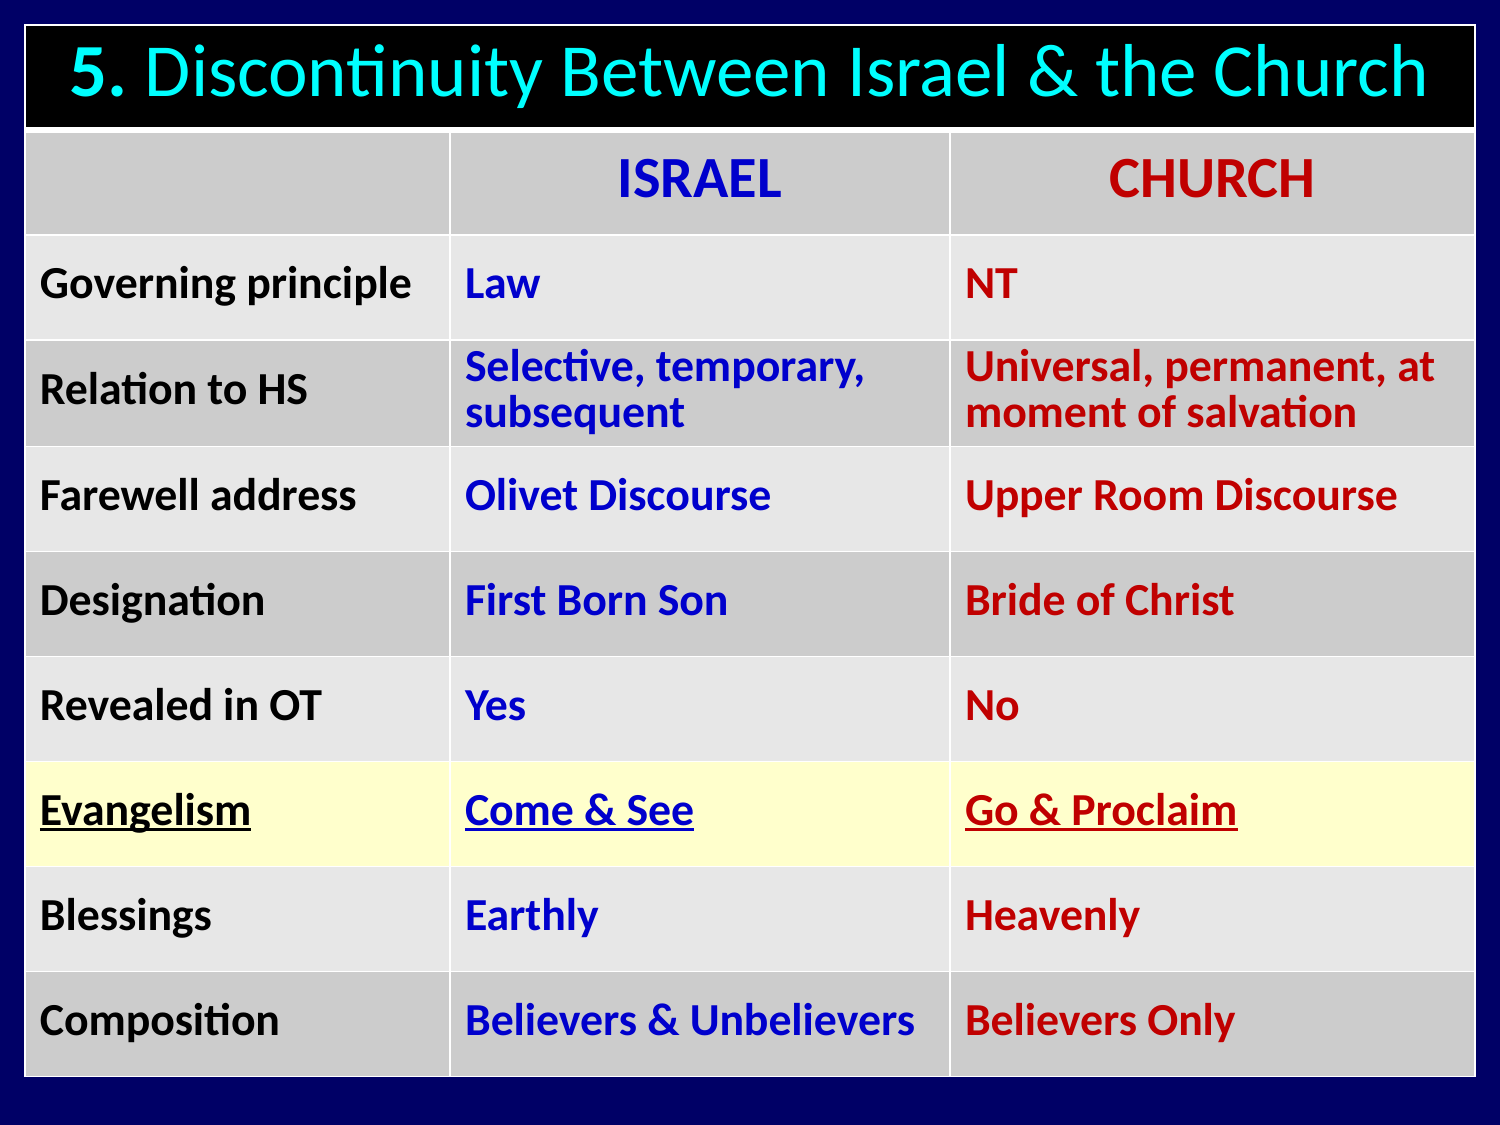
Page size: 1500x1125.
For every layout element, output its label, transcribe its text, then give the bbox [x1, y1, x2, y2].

table_cell Go & Proclaim [951, 762, 1474, 866]
table_cell Selective, temporary, subsequent [451, 341, 949, 446]
table_header 5. Discontinuity Between Israel & the Church [26, 26, 1474, 127]
table_cell [26, 133, 449, 234]
table_cell Universal, permanent, at moment of salvation [951, 341, 1474, 446]
table_cell Revealed in OT [26, 657, 449, 761]
table_cell Composition [26, 972, 449, 1076]
table_cell Believers & Unbelievers [451, 972, 949, 1076]
table_cell Relation to HS [26, 341, 449, 446]
table_cell Evangelism [26, 762, 449, 866]
table_cell CHURCH [951, 133, 1474, 234]
table_cell Governing principle [26, 236, 449, 339]
table_cell Yes [451, 657, 949, 761]
table_cell Earthly [451, 867, 949, 971]
table_cell Upper Room Discourse [951, 447, 1474, 551]
table_cell First Born Son [451, 552, 949, 656]
table_cell ISRAEL [451, 133, 949, 234]
table_cell Believers Only [951, 972, 1474, 1076]
table_cell Olivet Discourse [451, 447, 949, 551]
table_cell NT [951, 236, 1474, 339]
table_cell Law [451, 236, 949, 339]
table_cell No [951, 657, 1474, 761]
table_cell Come & See [451, 762, 949, 866]
table_cell Blessings [26, 867, 449, 971]
table_cell Farewell address [26, 447, 449, 551]
table_cell Bride of Christ [951, 552, 1474, 656]
table_cell Heavenly [951, 867, 1474, 971]
table_cell Designation [26, 552, 449, 656]
